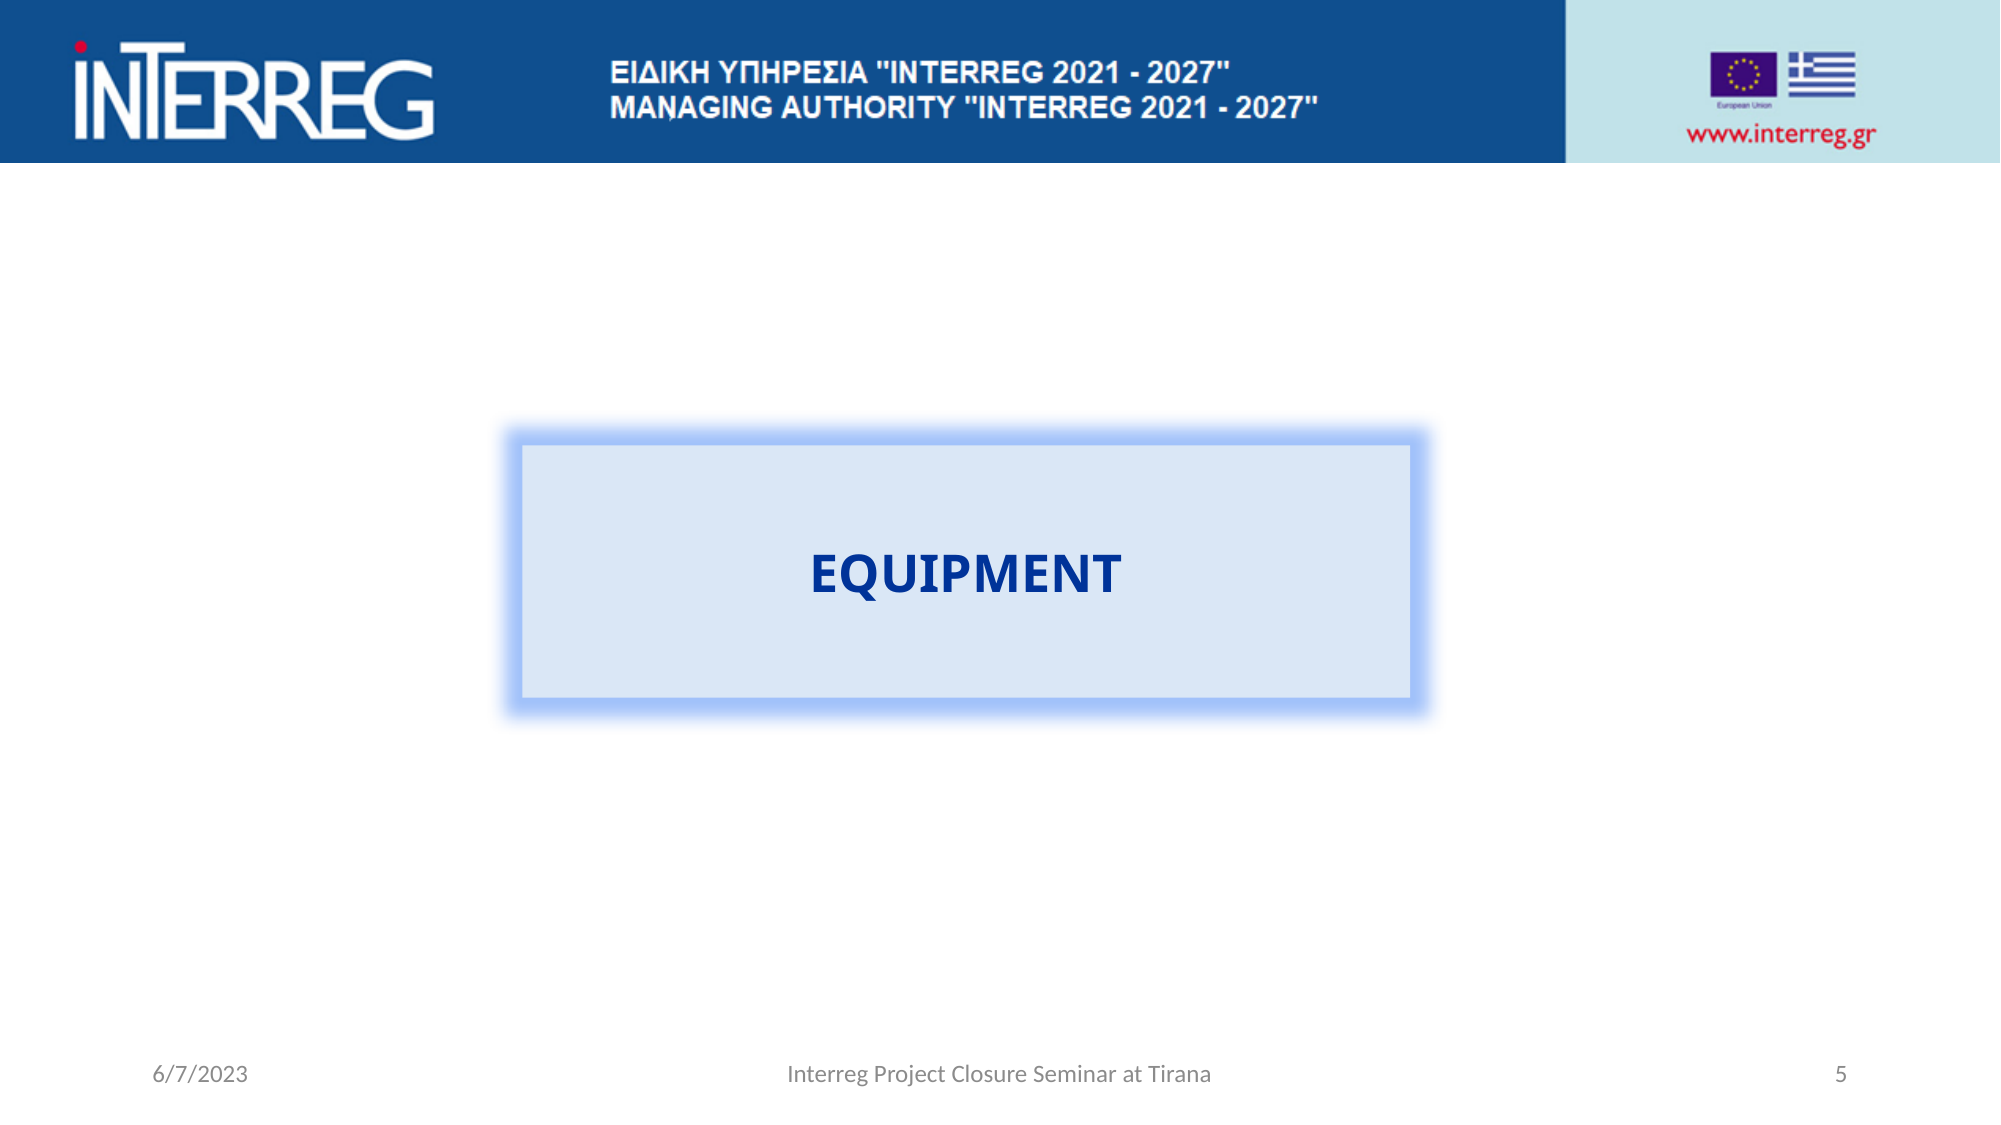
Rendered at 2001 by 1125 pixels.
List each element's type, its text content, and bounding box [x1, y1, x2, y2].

footer Interreg Project Closure Seminar at Tirana [662, 1042, 1338, 1103]
slide_number 5 [1412, 1042, 1863, 1103]
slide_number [137, 1042, 588, 1103]
text_box EQUIPMENT [522, 445, 1411, 698]
picture [0, 0, 2000, 163]
